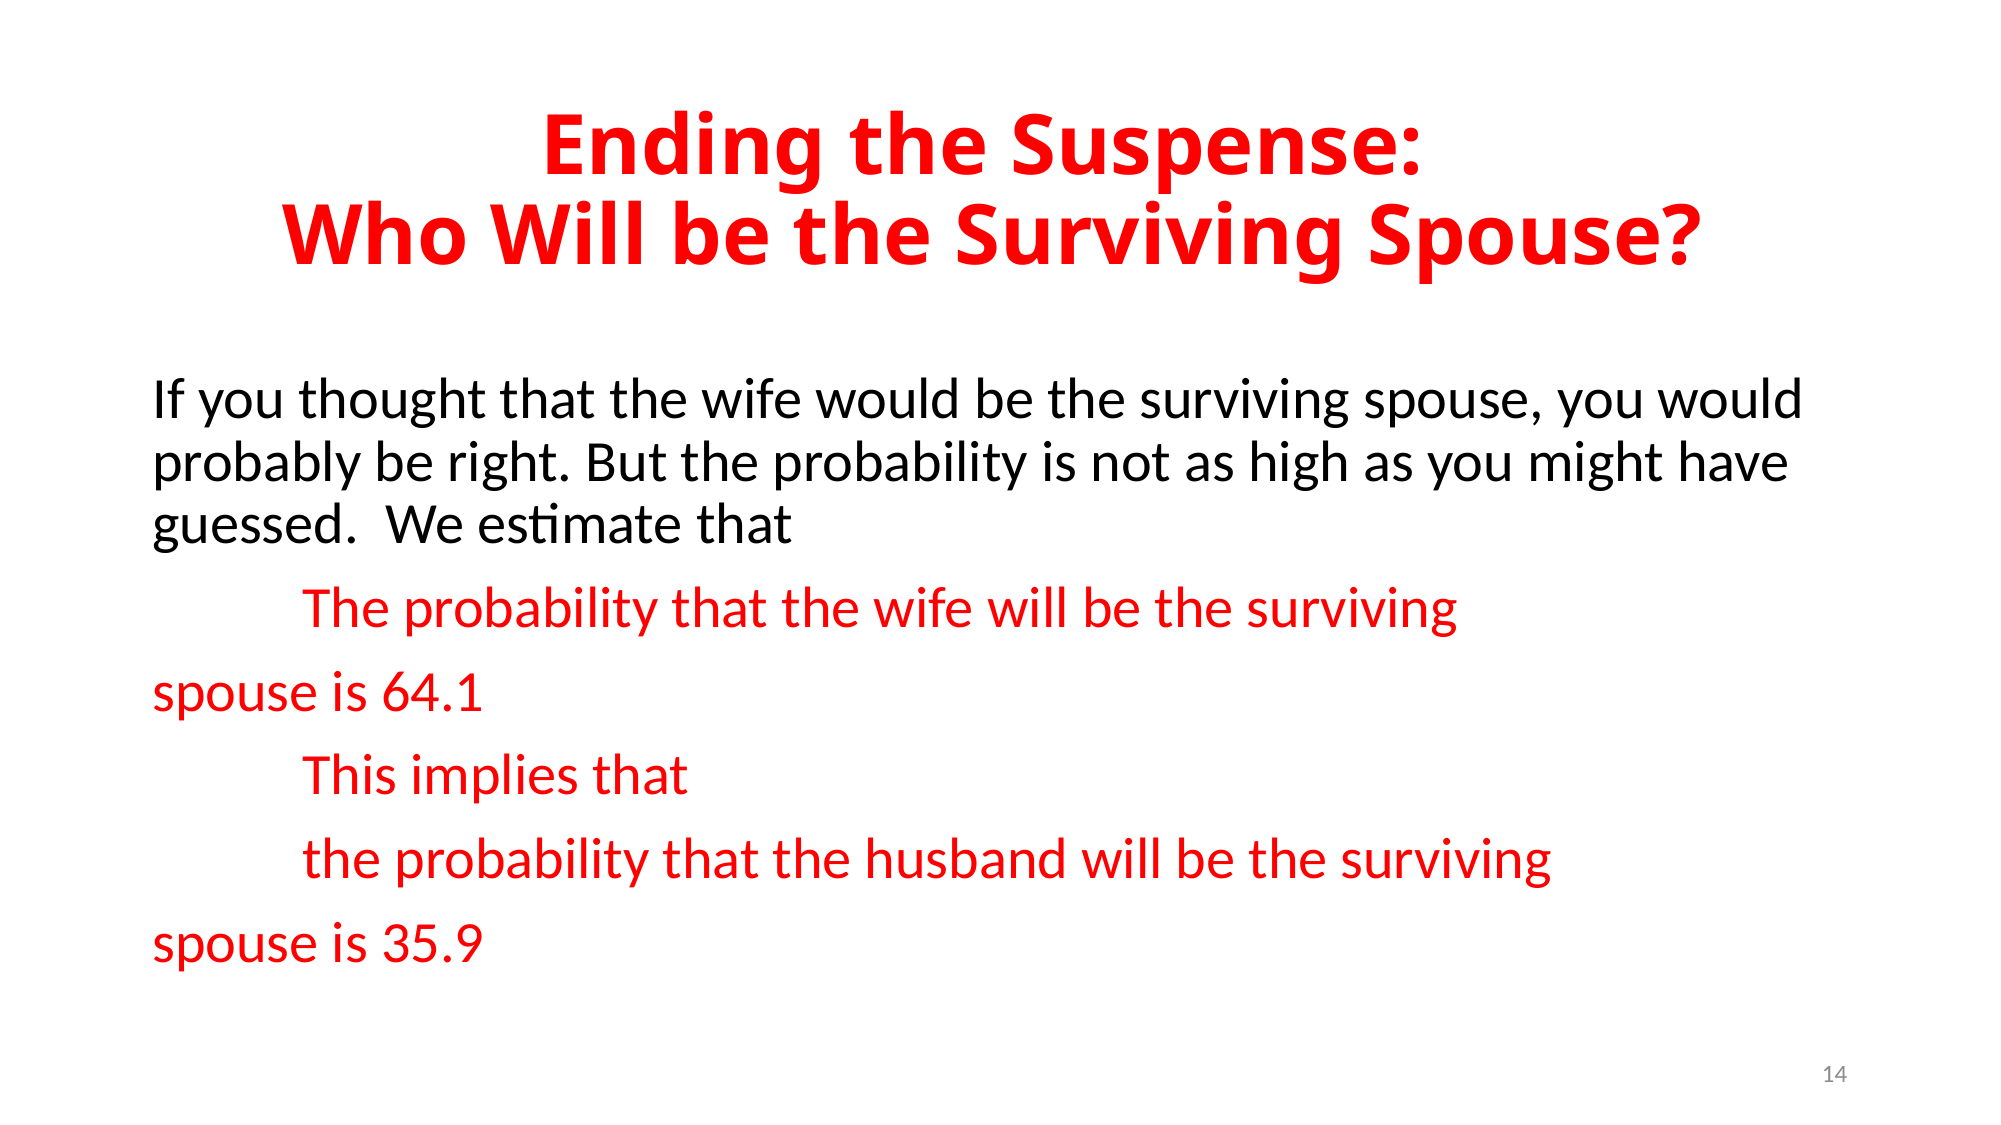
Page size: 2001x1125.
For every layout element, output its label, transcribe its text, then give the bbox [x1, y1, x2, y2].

list If you thought that the wife would be the surviving spouse, you would probably be right. But the probability is not as high as you might have guessed. We estimate that The probability that the wife will be the surviving spouse is 64.1 This implies that the probability that the husband will be the surviving spouse is 35.9 [137, 360, 1863, 1016]
slide_number 14 [1412, 1042, 1863, 1103]
title Ending the Suspense: Who Will be the Surviving Spouse? [153, 84, 1833, 302]
